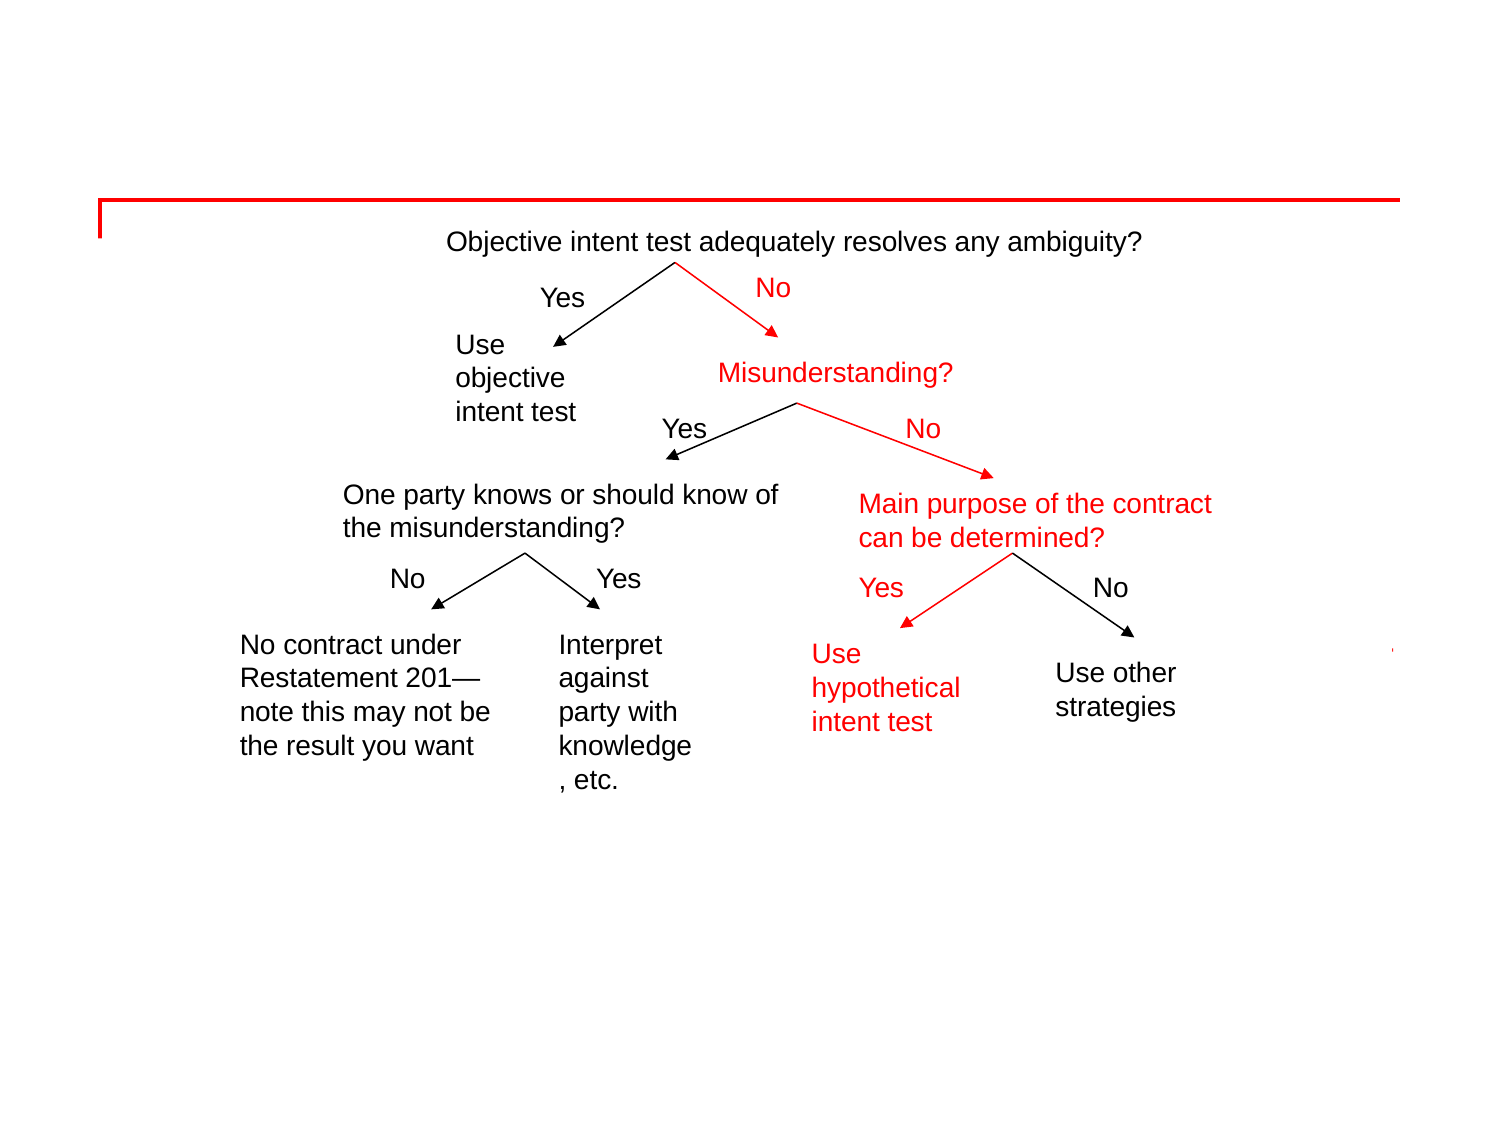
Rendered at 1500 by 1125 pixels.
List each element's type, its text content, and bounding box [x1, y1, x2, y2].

text_box [900, 611, 926, 628]
text_box [665, 452, 683, 461]
text_box [31, 236, 1394, 812]
text_box [924, 452, 994, 478]
text_box Use objective intent test [440, 318, 629, 435]
text_box No [375, 553, 488, 602]
text_box No contract under Restatement 201—note this may not be the result you want [225, 618, 507, 769]
text_box No [890, 403, 966, 452]
text_box Yes [843, 562, 957, 611]
text_box [741, 311, 779, 338]
text_box Yes [646, 403, 760, 452]
text_box Yes [581, 553, 694, 602]
text_box [431, 602, 446, 610]
text_box Misunderstanding? [703, 346, 1003, 396]
text_box [586, 602, 601, 610]
text_box Yes [525, 271, 638, 321]
text_box No [1078, 562, 1153, 611]
text_box Use hypothetical intent test [796, 628, 1004, 744]
text_box [600, 224, 910, 275]
text_box No [740, 262, 816, 311]
text_box [553, 321, 591, 347]
text_box Use other strategies [1040, 646, 1210, 729]
text_box Objective intent test adequately resolves any ambiguity? [431, 215, 1210, 265]
text_box Interpret against party with knowledge, etc. [543, 618, 713, 803]
text_box One party knows or should know of the misunderstanding? [328, 468, 797, 551]
text_box Main purpose of the contract can be determined? [843, 478, 1238, 561]
text_box [1095, 611, 1135, 638]
